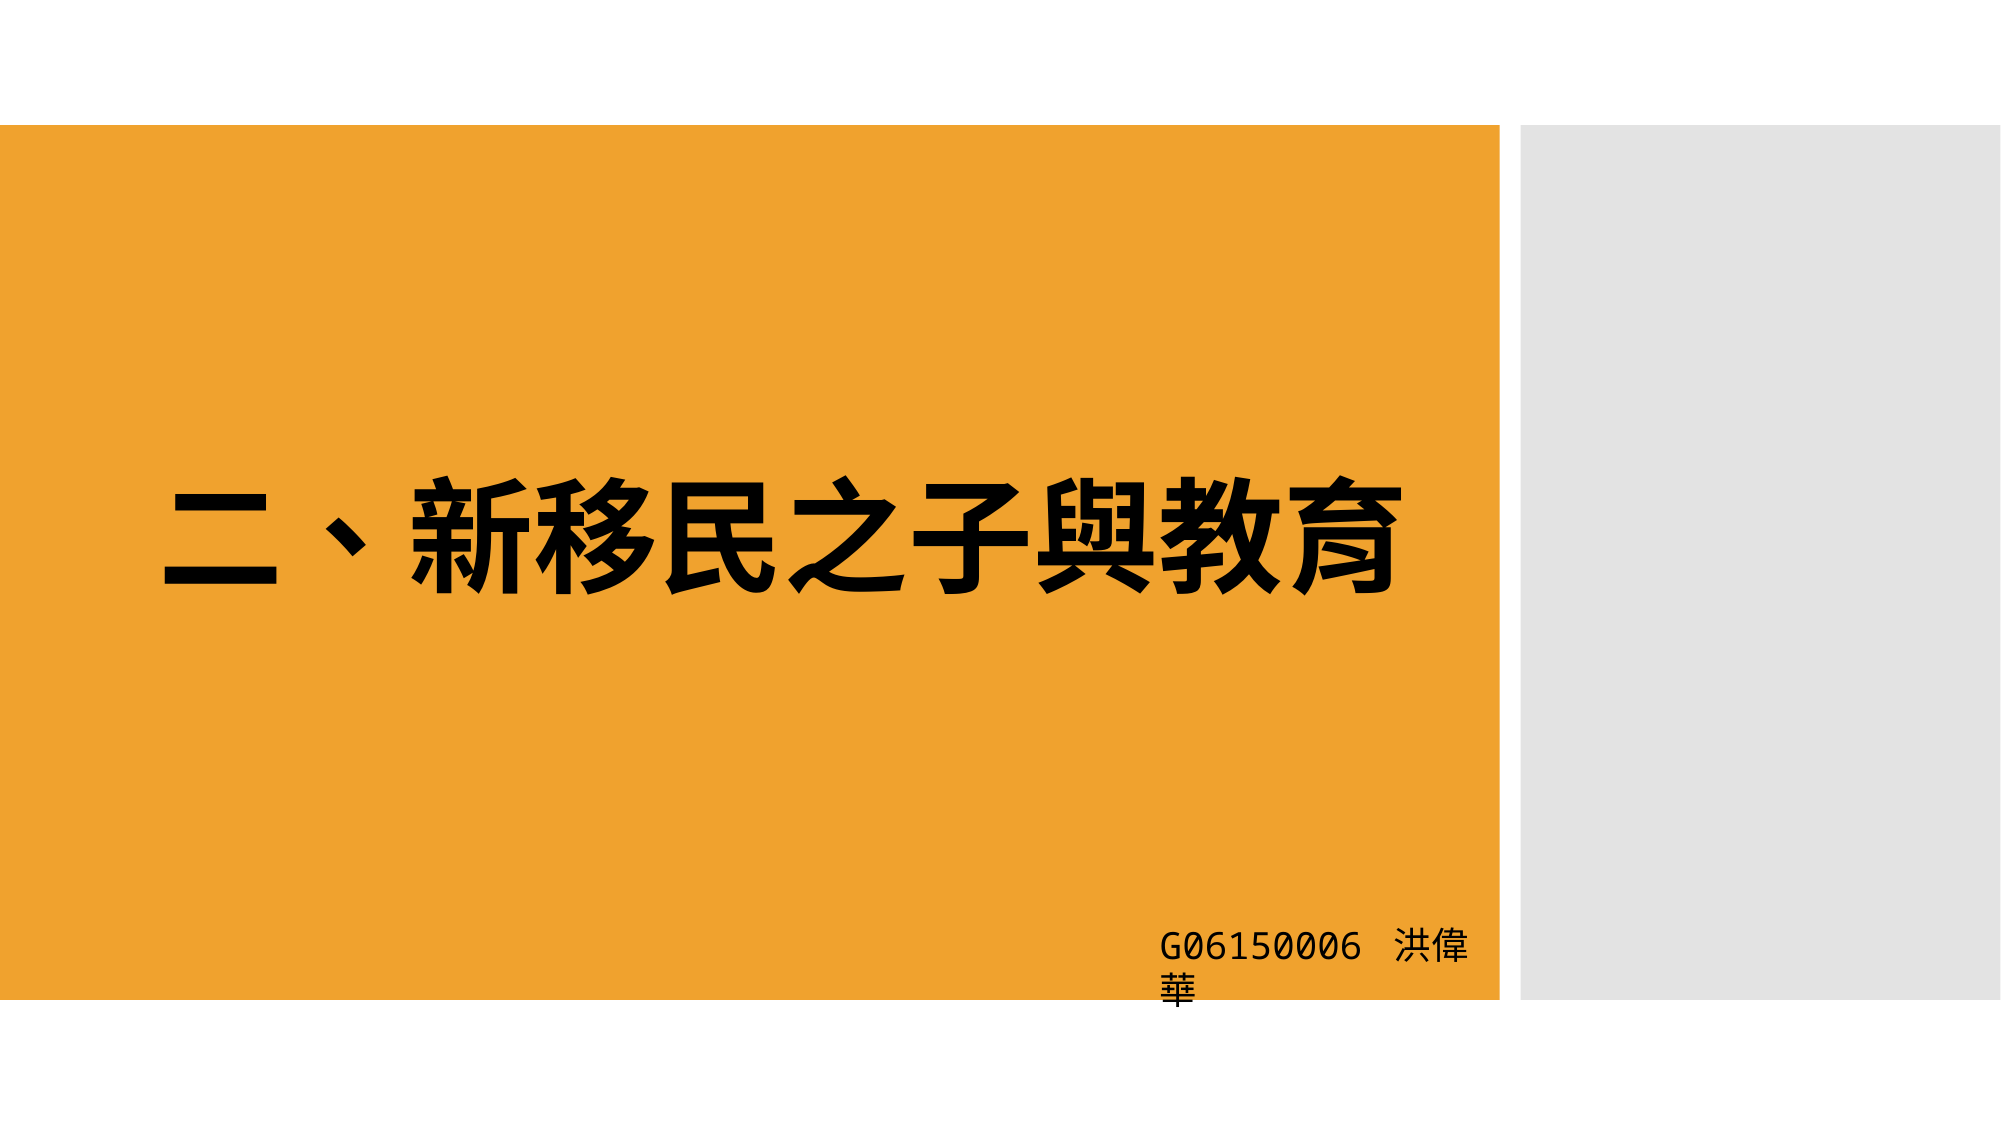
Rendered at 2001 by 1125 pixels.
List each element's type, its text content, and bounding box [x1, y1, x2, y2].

text_box 二、新移民之子與教育 [143, 450, 1462, 616]
text_box G06150006 洪偉華 [1144, 914, 1488, 1020]
